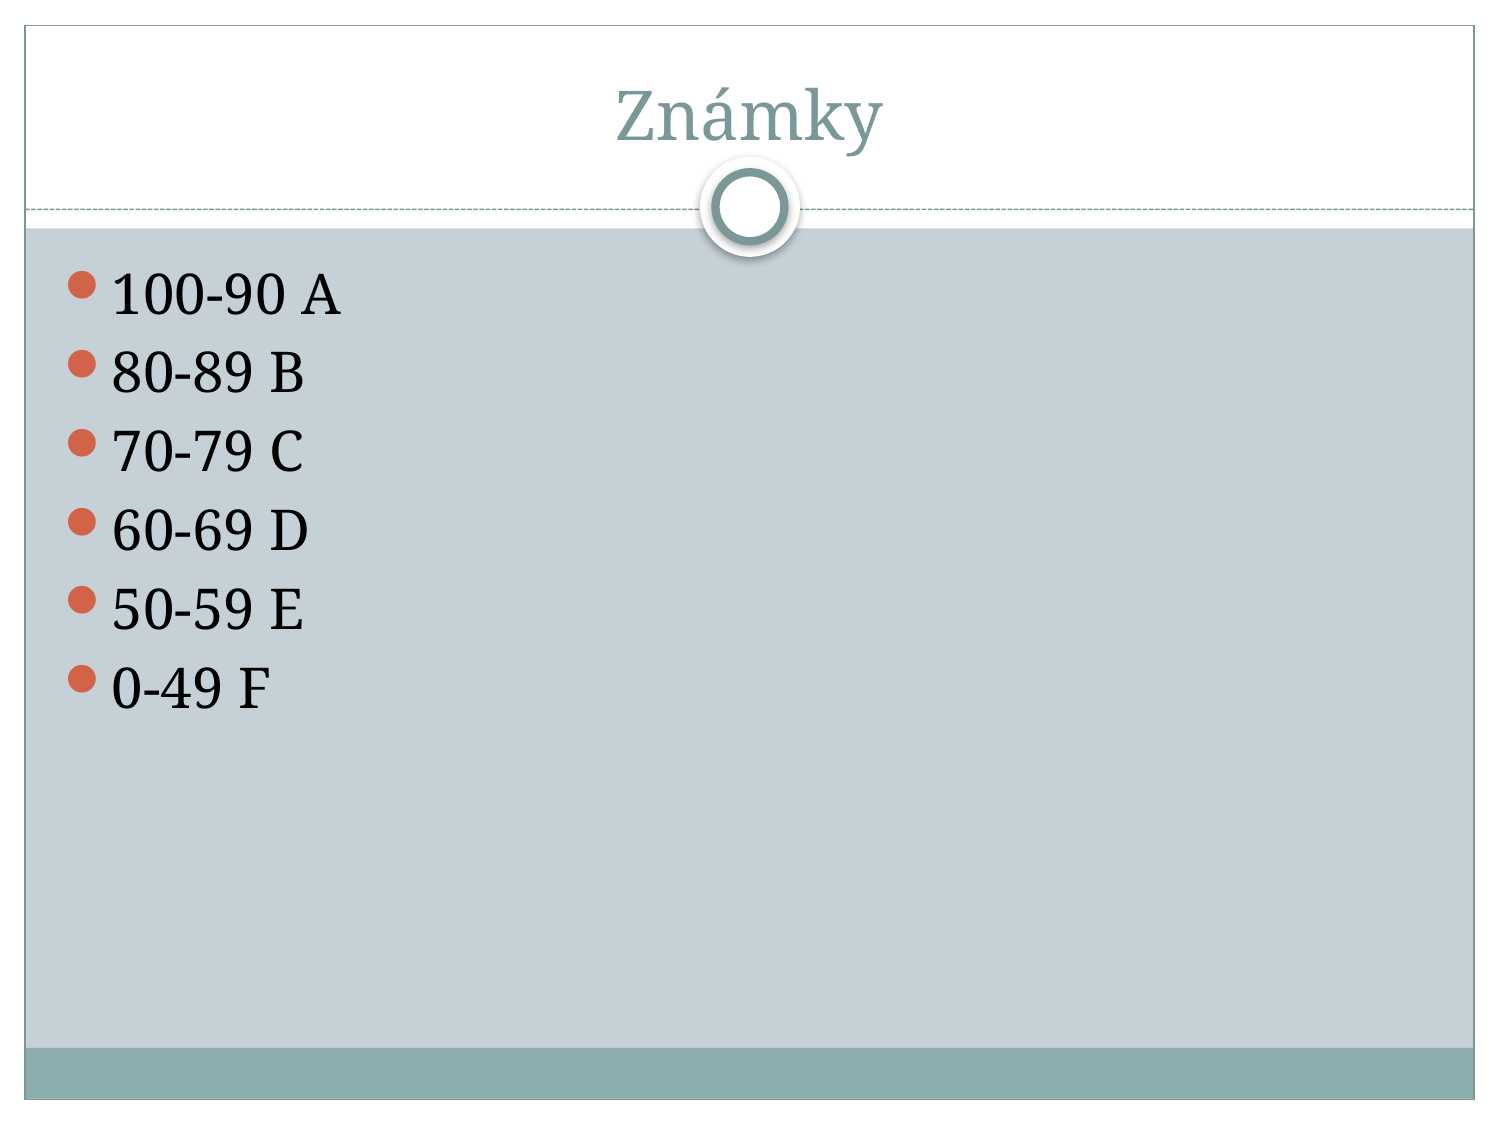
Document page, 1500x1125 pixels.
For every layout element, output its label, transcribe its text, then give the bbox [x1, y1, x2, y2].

list 100-90 A 80-89 B 70-79 C 60-69 D 50-59 E 0-49 F [49, 250, 1445, 1001]
title Známky [49, 37, 1450, 162]
